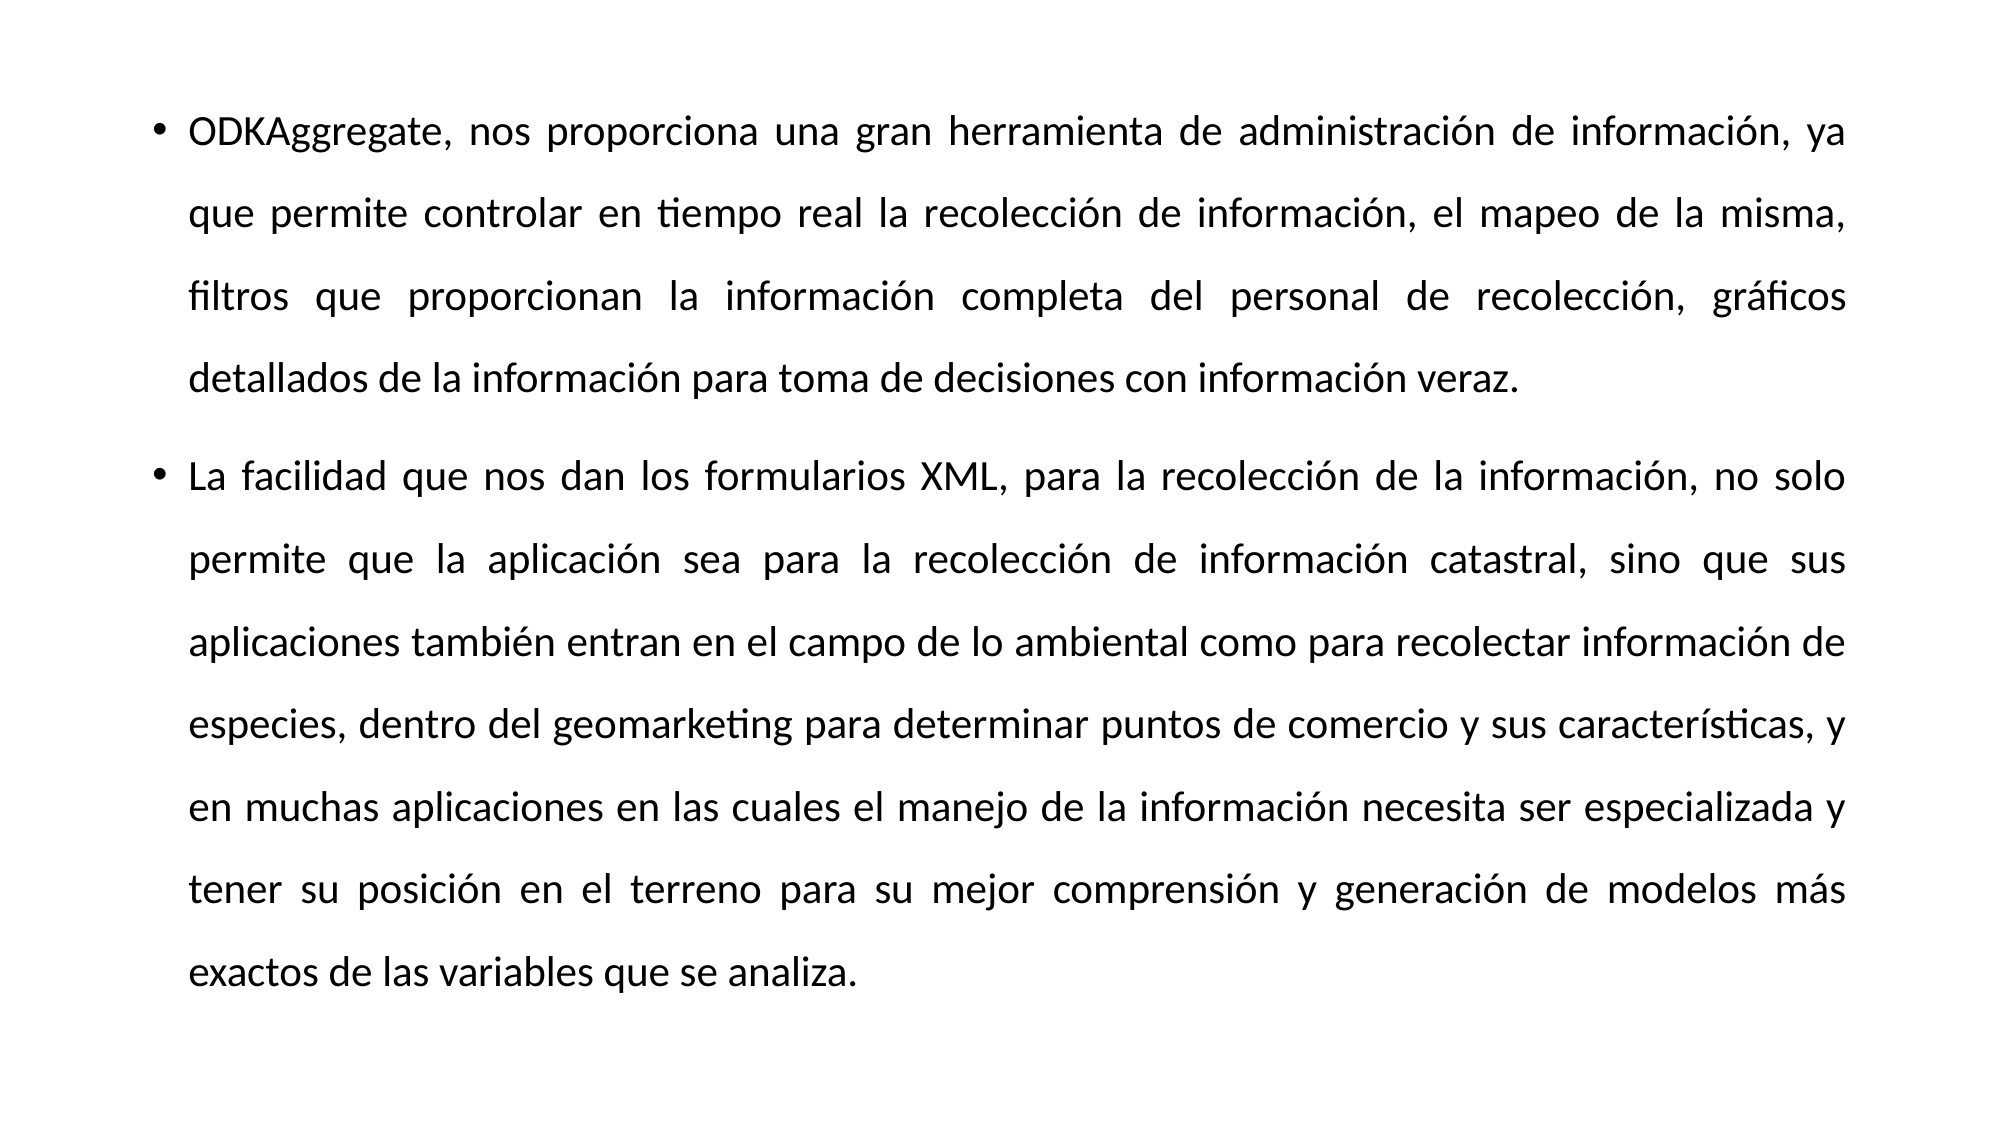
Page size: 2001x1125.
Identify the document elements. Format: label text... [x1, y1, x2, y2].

list ODKAggregate, nos proporciona una gran herramienta de administración de información, ya que permite controlar en tiempo real la recolección de información, el mapeo de la misma, filtros que proporcionan la información completa del personal de recolección, gráficos detallados de la información para toma de decisiones con información veraz. La facilidad que nos dan los formularios XML, para la recolección de la información, no solo permite que la aplicación sea para la recolección de información catastral, sino que sus aplicaciones también entran en el campo de lo ambiental como para recolectar información de especies, dentro del geomarketing para determinar puntos de comercio y sus características, y en muchas aplicaciones en las cuales el manejo de la información necesita ser especializada y tener su posición en el terreno para su mejor comprensión y generación de modelos más exactos de las variables que se analiza. [137, 63, 1863, 1014]
